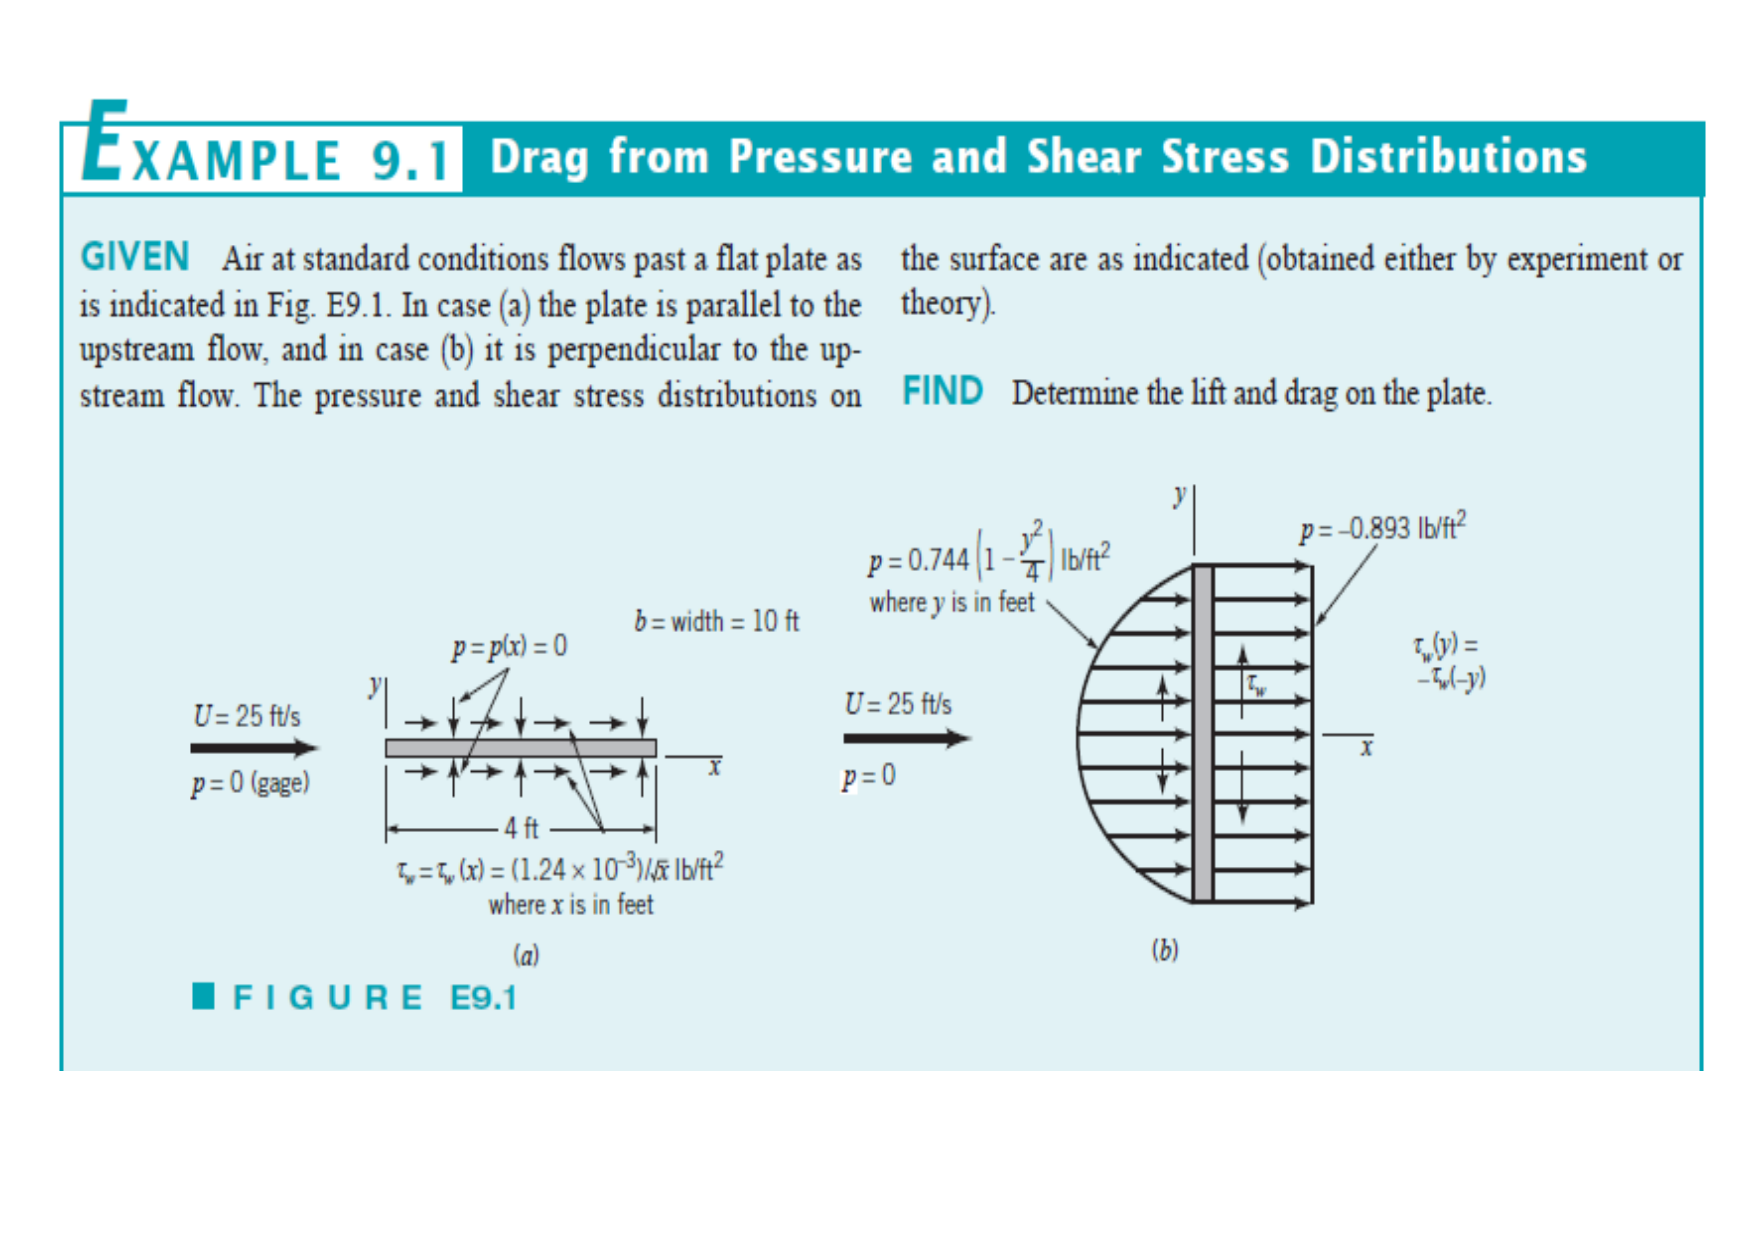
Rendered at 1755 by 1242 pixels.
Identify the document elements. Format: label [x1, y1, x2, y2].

picture [51, 83, 1708, 1071]
